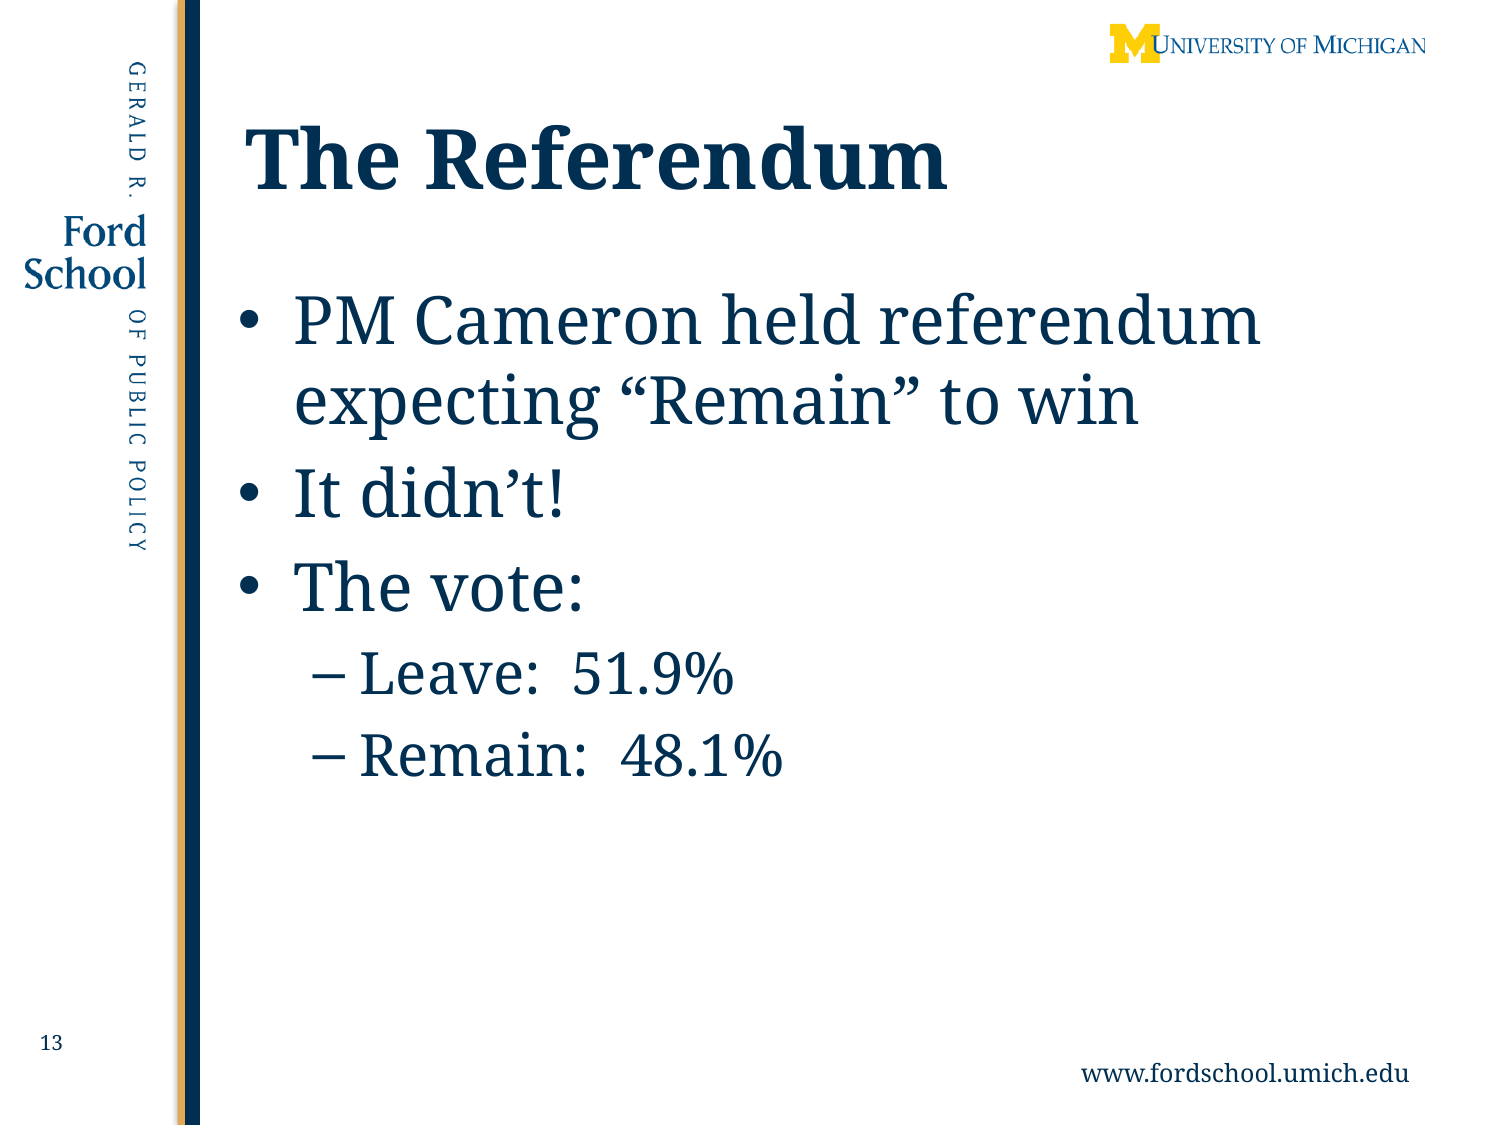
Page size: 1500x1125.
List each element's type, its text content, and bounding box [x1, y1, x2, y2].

slide_number 13 [24, 1022, 163, 1073]
title The Referendum [229, 98, 1418, 284]
list PM Cameron held referendum expecting “Remain” to win It didn’t! The vote: Leave: 51.9% Remain: 48.1% [222, 270, 1411, 1054]
